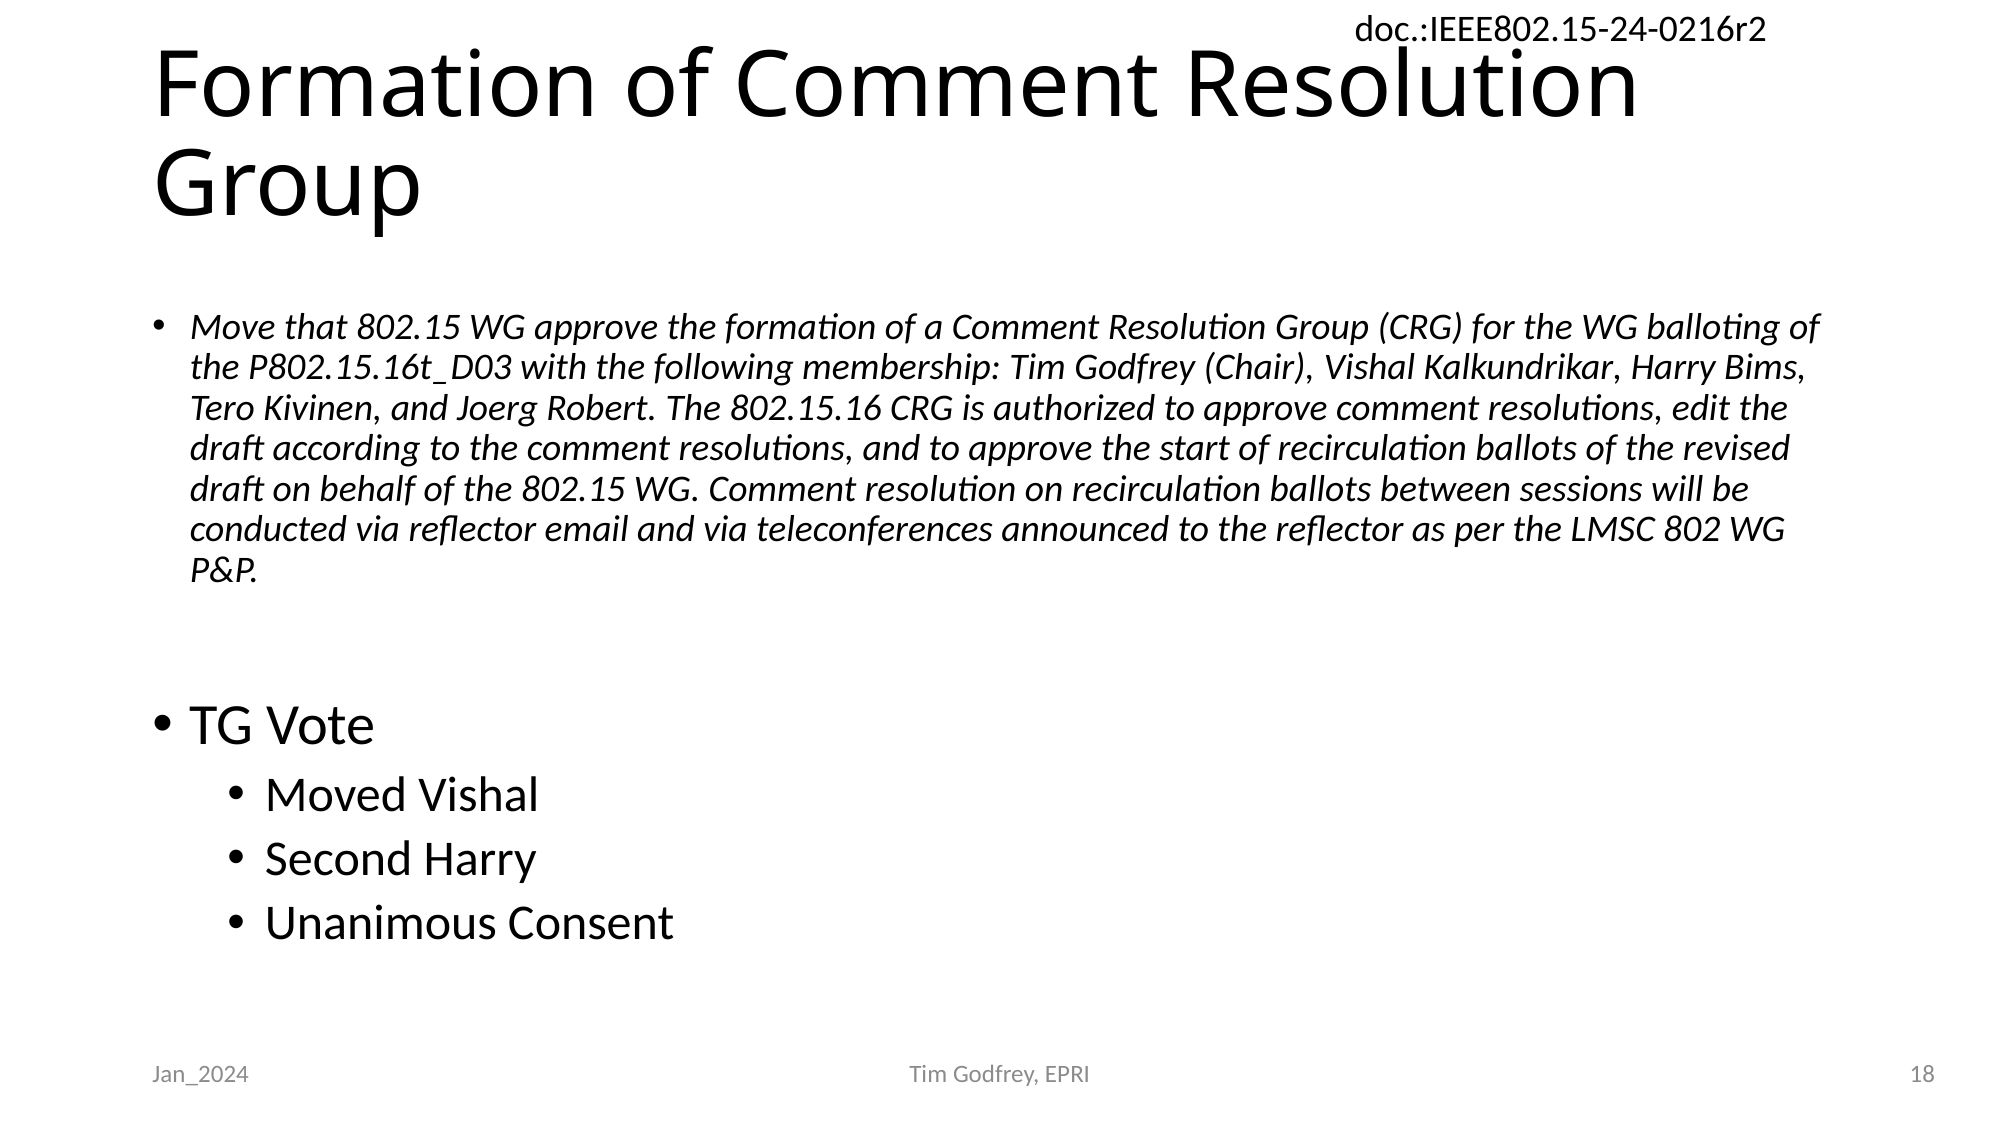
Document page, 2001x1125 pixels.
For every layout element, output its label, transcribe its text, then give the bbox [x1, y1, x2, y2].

slide_number Jan_2024 [137, 1042, 588, 1103]
title Formation of Comment Resolution Group [137, 59, 1863, 213]
footer Tim Godfrey, EPRI [662, 1042, 1338, 1103]
slide_number 18 [1462, 1042, 1950, 1103]
list Move that 802.15 WG approve the formation of a Comment Resolution Group (CRG) for the WG balloting of the P802.15.16t_D03 with the following membership: Tim Godfrey (Chair), Vishal Kalkundrikar, Harry Bims, Tero Kivinen, and Joerg Robert. The 802.15.16 CRG is authorized to approve comment resolutions, edit the draft according to the comment resolutions, and to approve the start of recirculation ballots of the revised draft on behalf of the 802.15 WG. Comment resolution on recirculation ballots between sessions will be conducted via reflector email and via teleconferences announced to the reflector as per the LMSC 802 WG P&P. TG Vote Moved Vishal Second Harry Unanimous Consent [137, 299, 1863, 1014]
